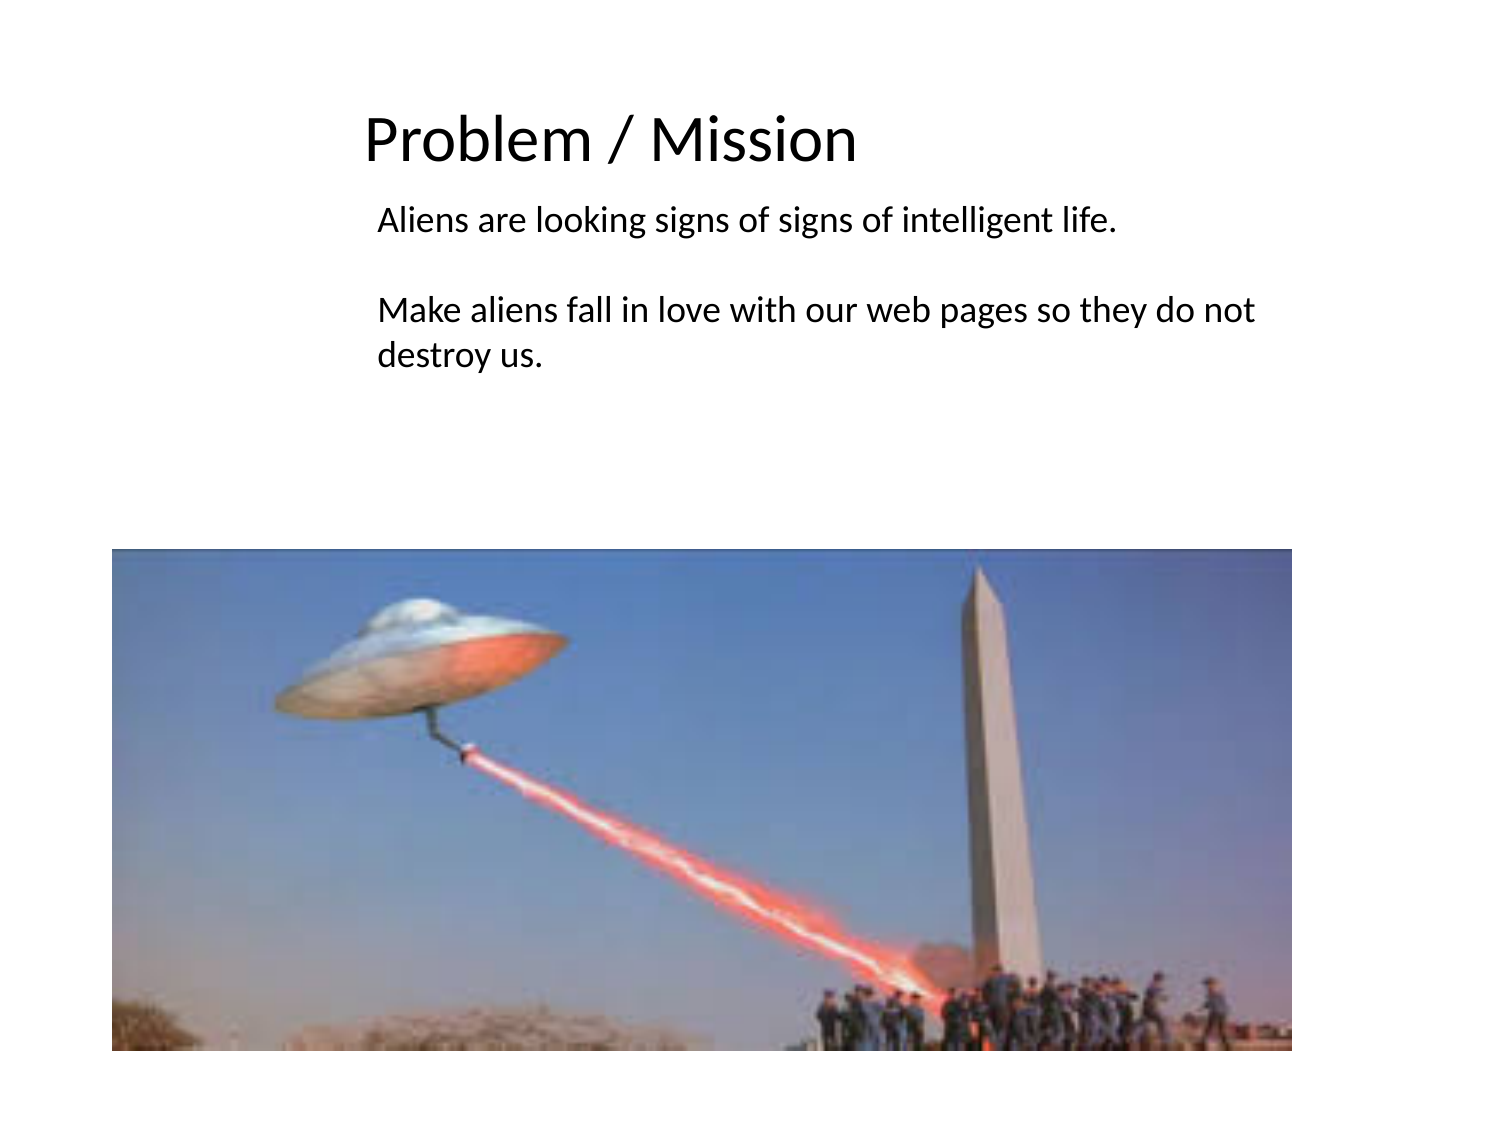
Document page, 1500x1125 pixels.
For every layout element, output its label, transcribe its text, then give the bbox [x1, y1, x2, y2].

picture [112, 549, 1292, 1051]
text_box Aliens are looking signs of signs of intelligent life. Make aliens fall in love with our web pages so they do not destroy us. [362, 187, 1288, 428]
text_box Problem / Mission [349, 87, 1113, 183]
